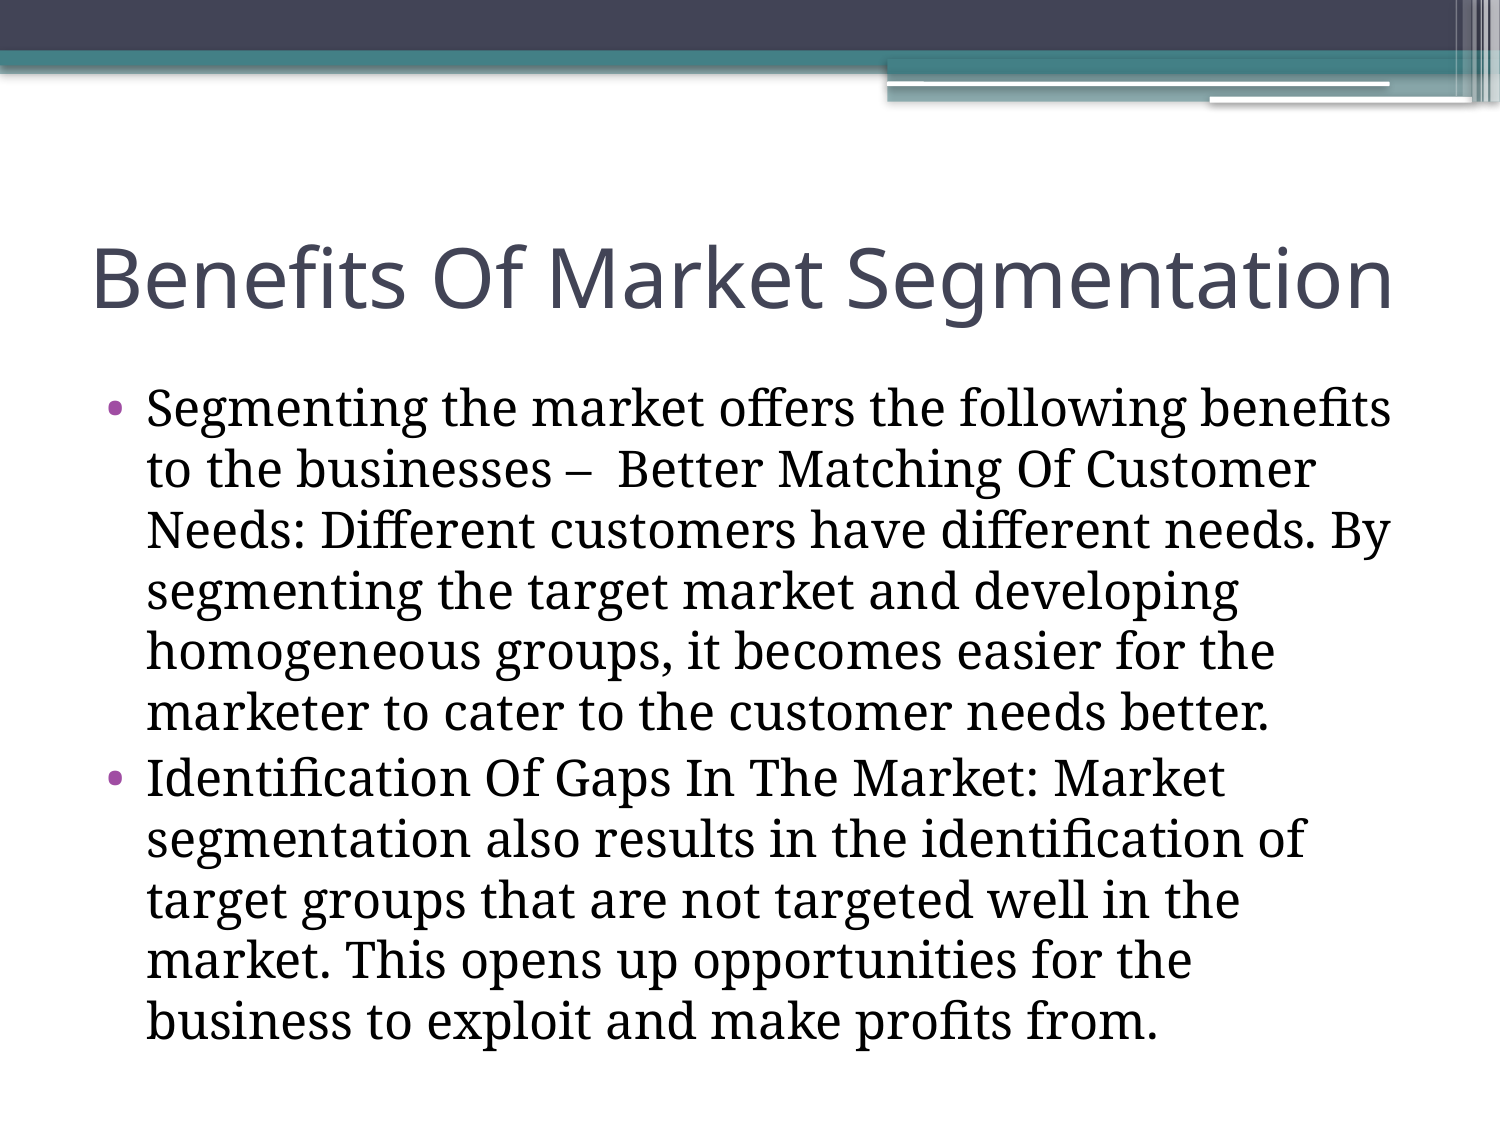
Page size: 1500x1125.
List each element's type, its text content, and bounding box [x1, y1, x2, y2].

list Segmenting the market offers the following benefits to the businesses – Better Matching Of Customer Needs: Different customers have different needs. By segmenting the target market and developing homogeneous groups, it becomes easier for the marketer to cater to the customer needs better. Identification Of Gaps In The Market: Market segmentation also results in the identification of target groups that are not targeted well in the market. This opens up opportunities for the business to exploit and make profits from. [75, 368, 1425, 1079]
title Benefits Of Market Segmentation [75, 187, 1425, 363]
